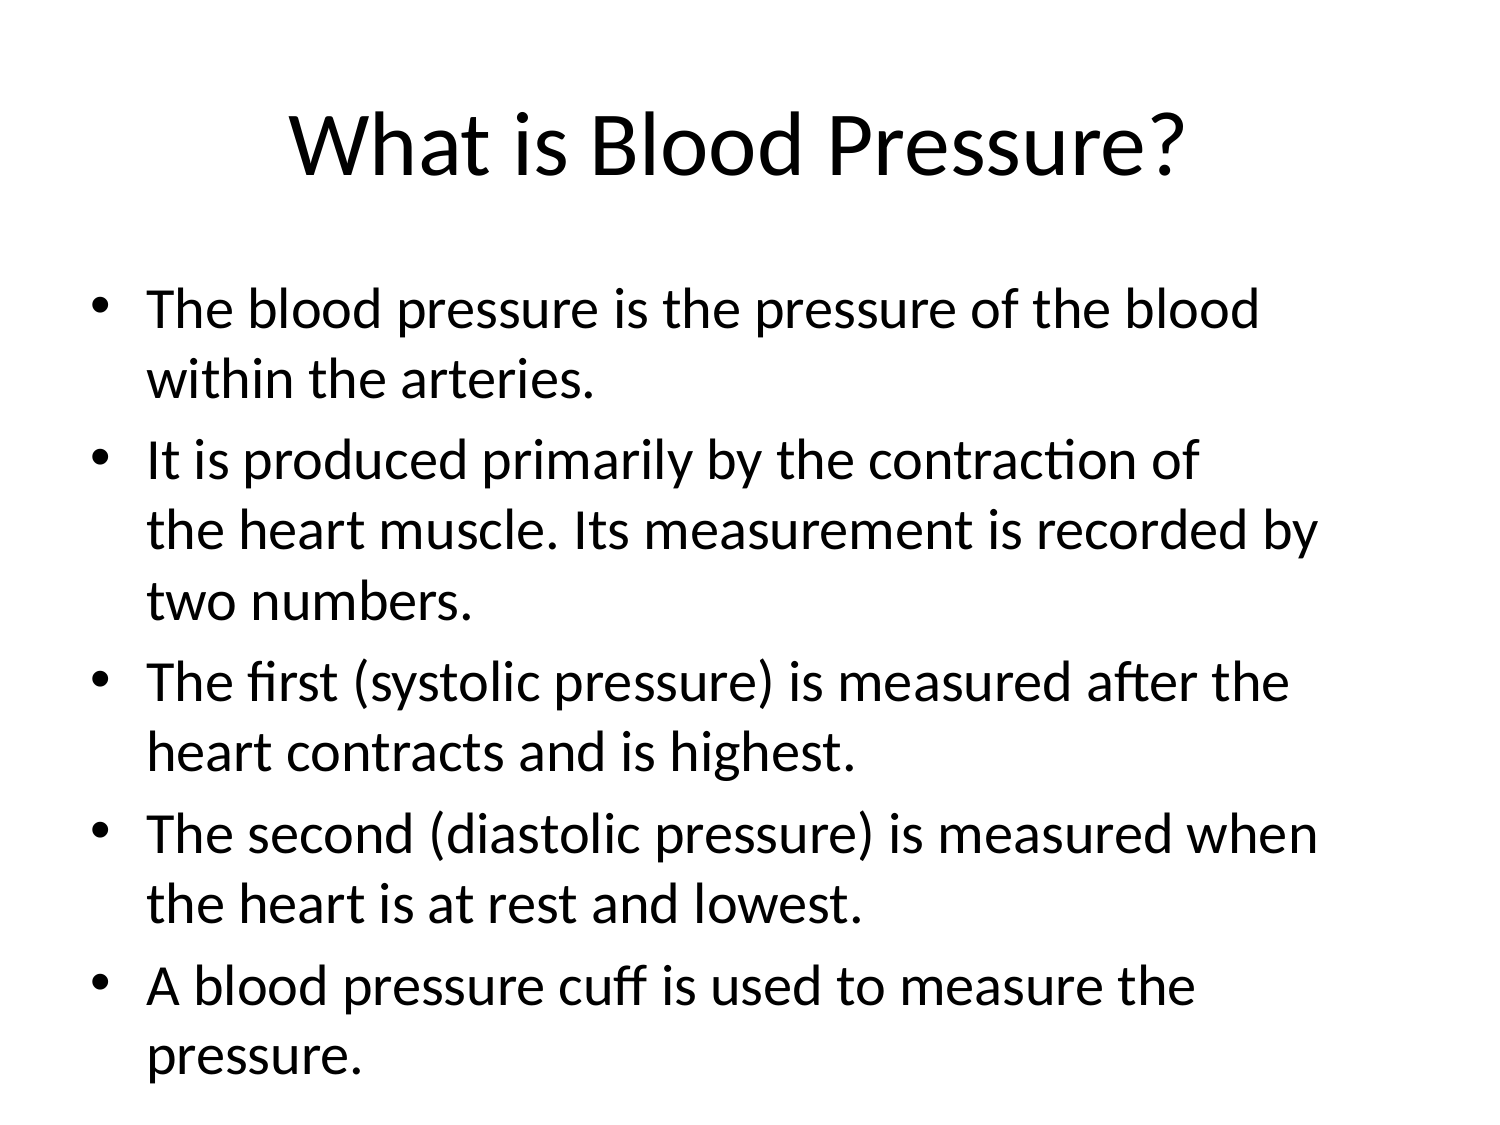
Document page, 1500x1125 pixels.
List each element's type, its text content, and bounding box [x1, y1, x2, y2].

list The blood pressure is the pressure of the blood within the arteries. It is produced primarily by the contraction of the heart muscle. Its measurement is recorded by two numbers. The first (systolic pressure) is measured after the heart contracts and is highest. The second (diastolic pressure) is measured when the heart is at rest and lowest. A blood pressure cuff is used to measure the pressure. [75, 262, 1425, 1005]
title What is Blood Pressure? [75, 45, 1425, 233]
